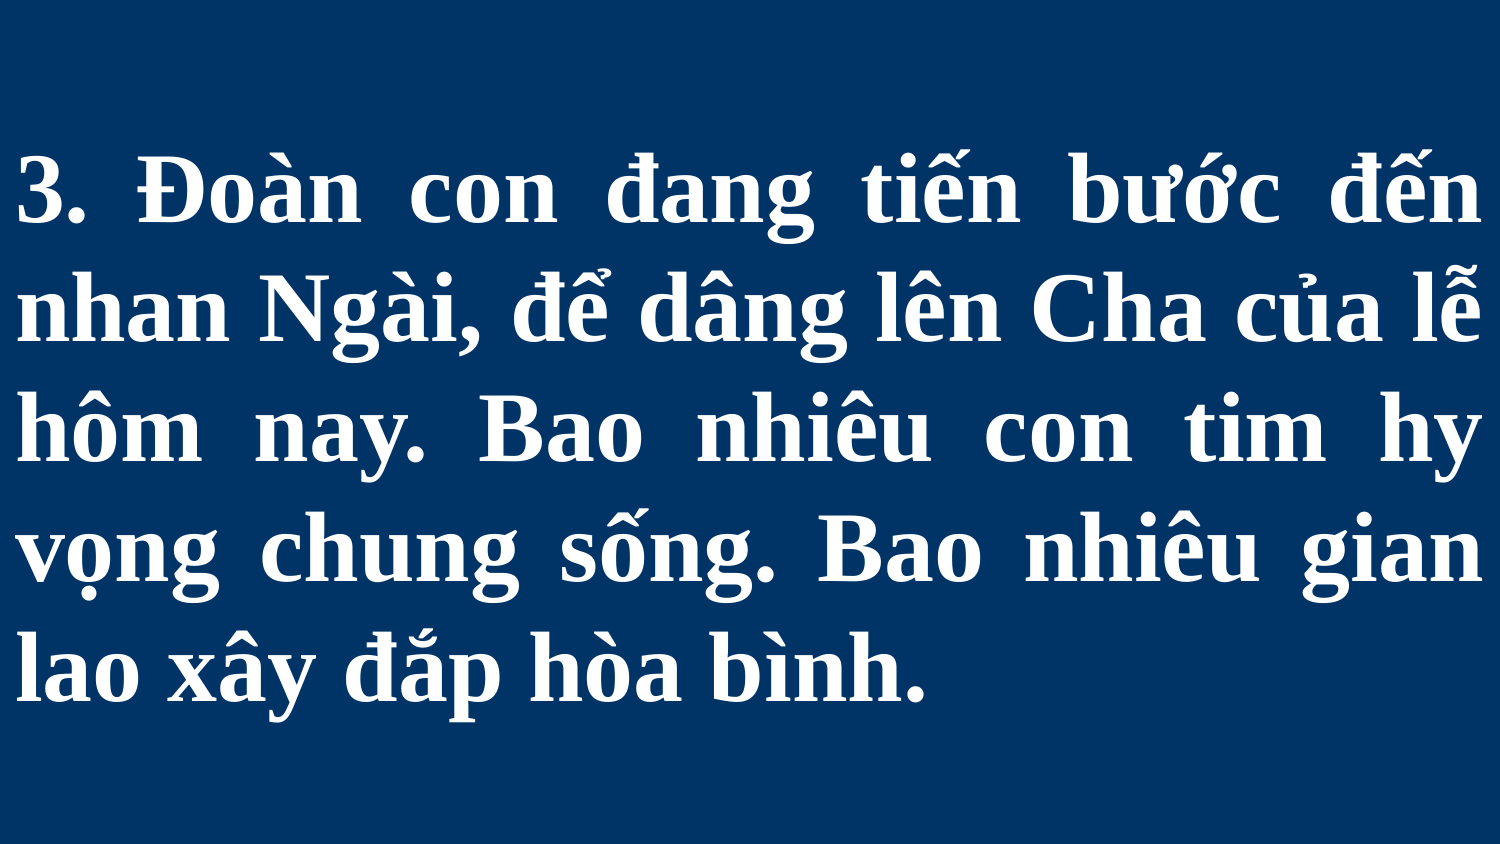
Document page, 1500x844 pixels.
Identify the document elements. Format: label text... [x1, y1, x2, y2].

title 3. Đoàn con đang tiến bước đến nhan Ngài, để dâng lên Cha của lễ hôm nay. Bao nhiêu con tim hy vọng chung sống. Bao nhiêu gian lao xây đắp hòa bình. [0, 0, 1500, 844]
